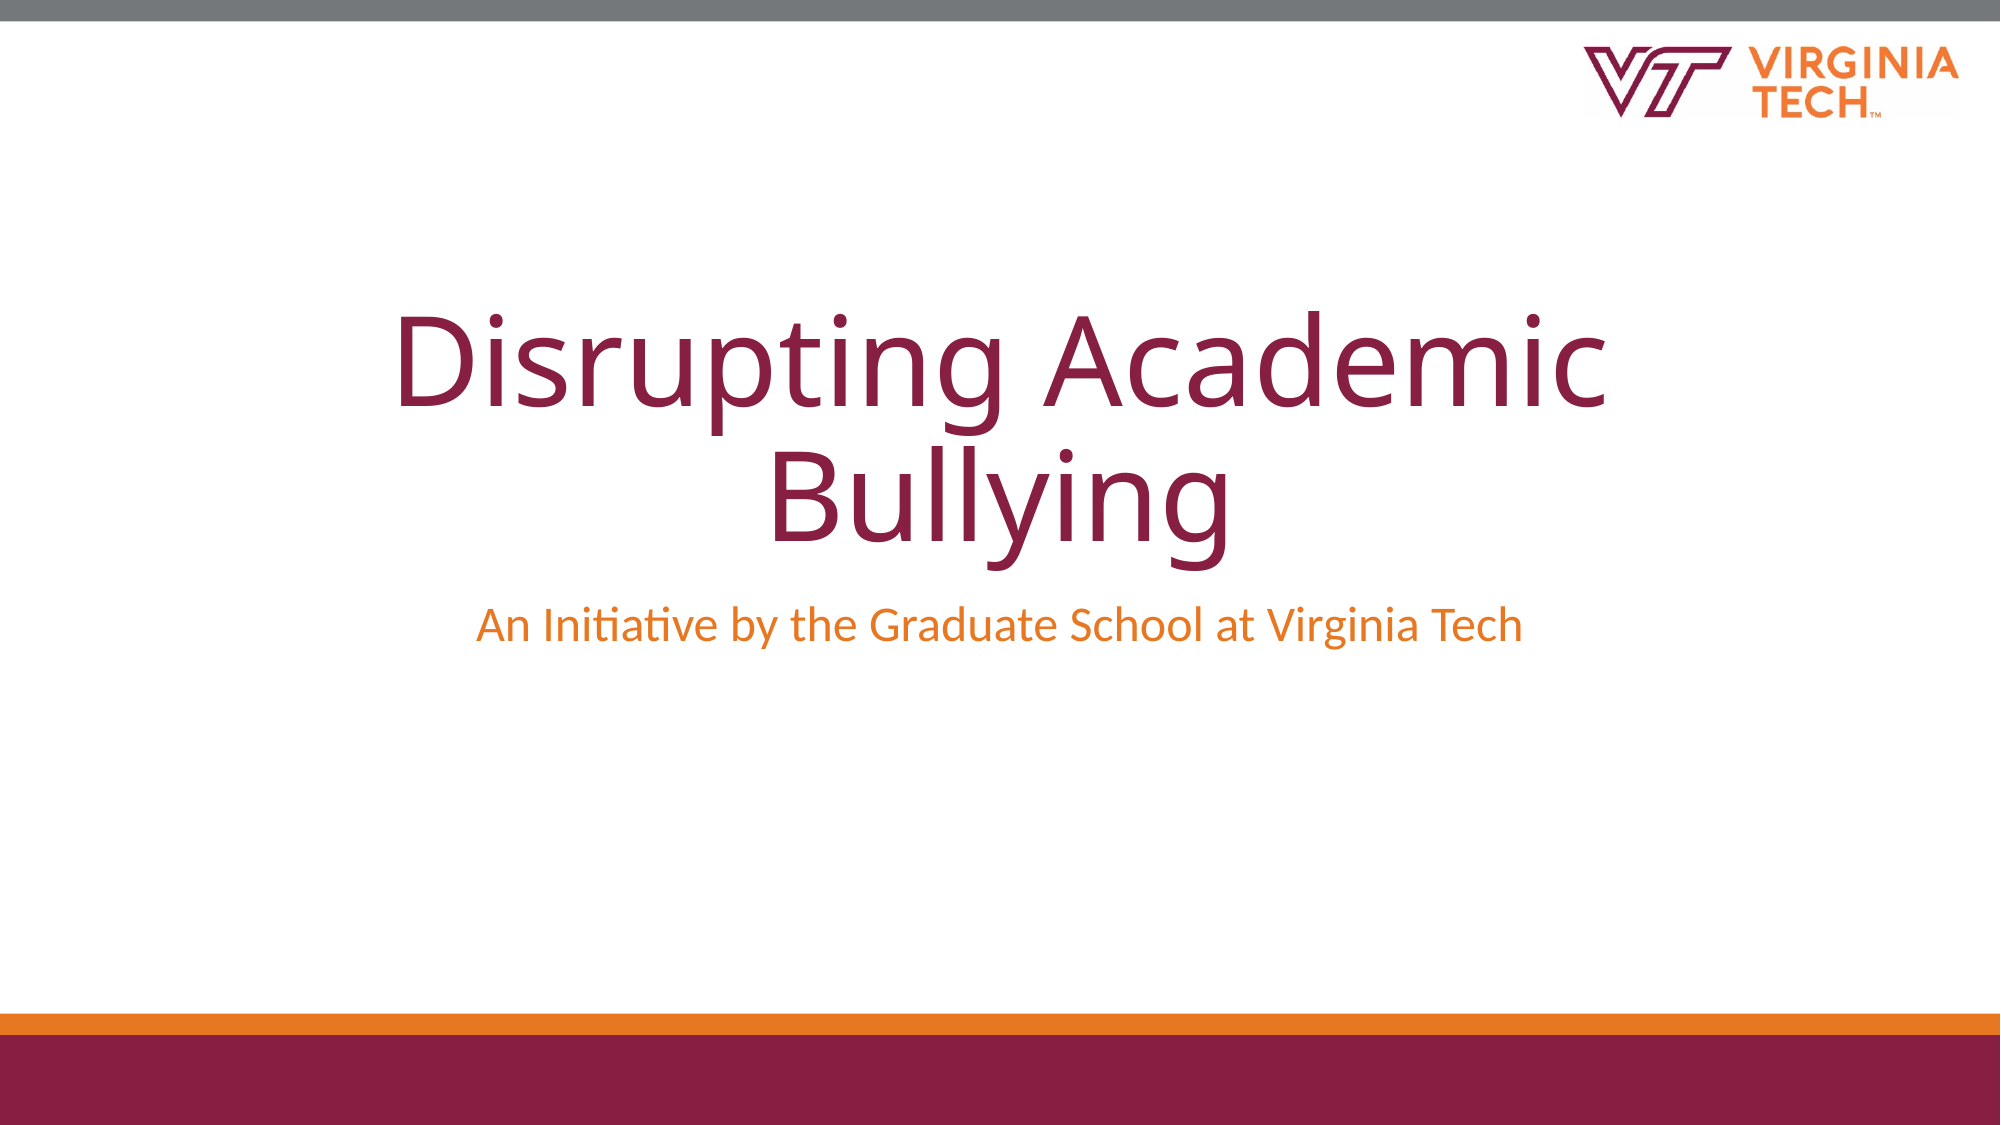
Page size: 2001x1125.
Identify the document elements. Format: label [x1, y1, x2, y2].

text_box [0, 0, 2000, 1125]
